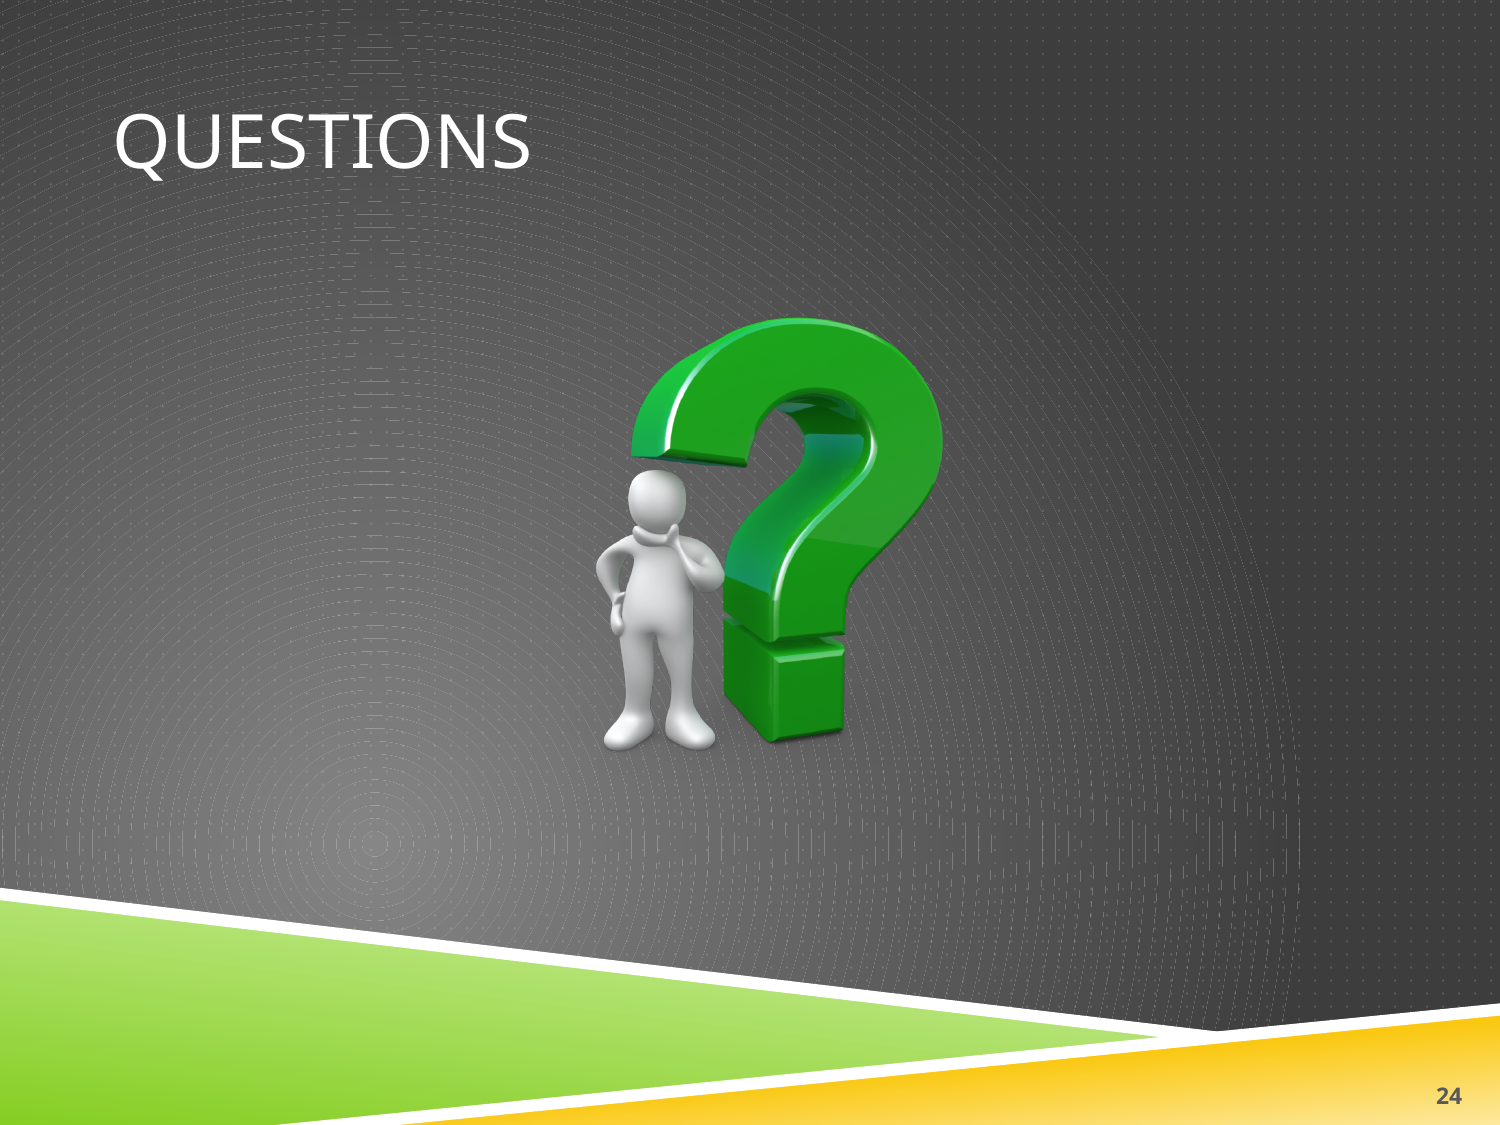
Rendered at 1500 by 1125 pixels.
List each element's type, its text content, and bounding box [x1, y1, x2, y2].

slide_number 24 [1387, 1052, 1463, 1113]
picture [478, 262, 1022, 806]
title QUESTIONS [112, 45, 1388, 233]
